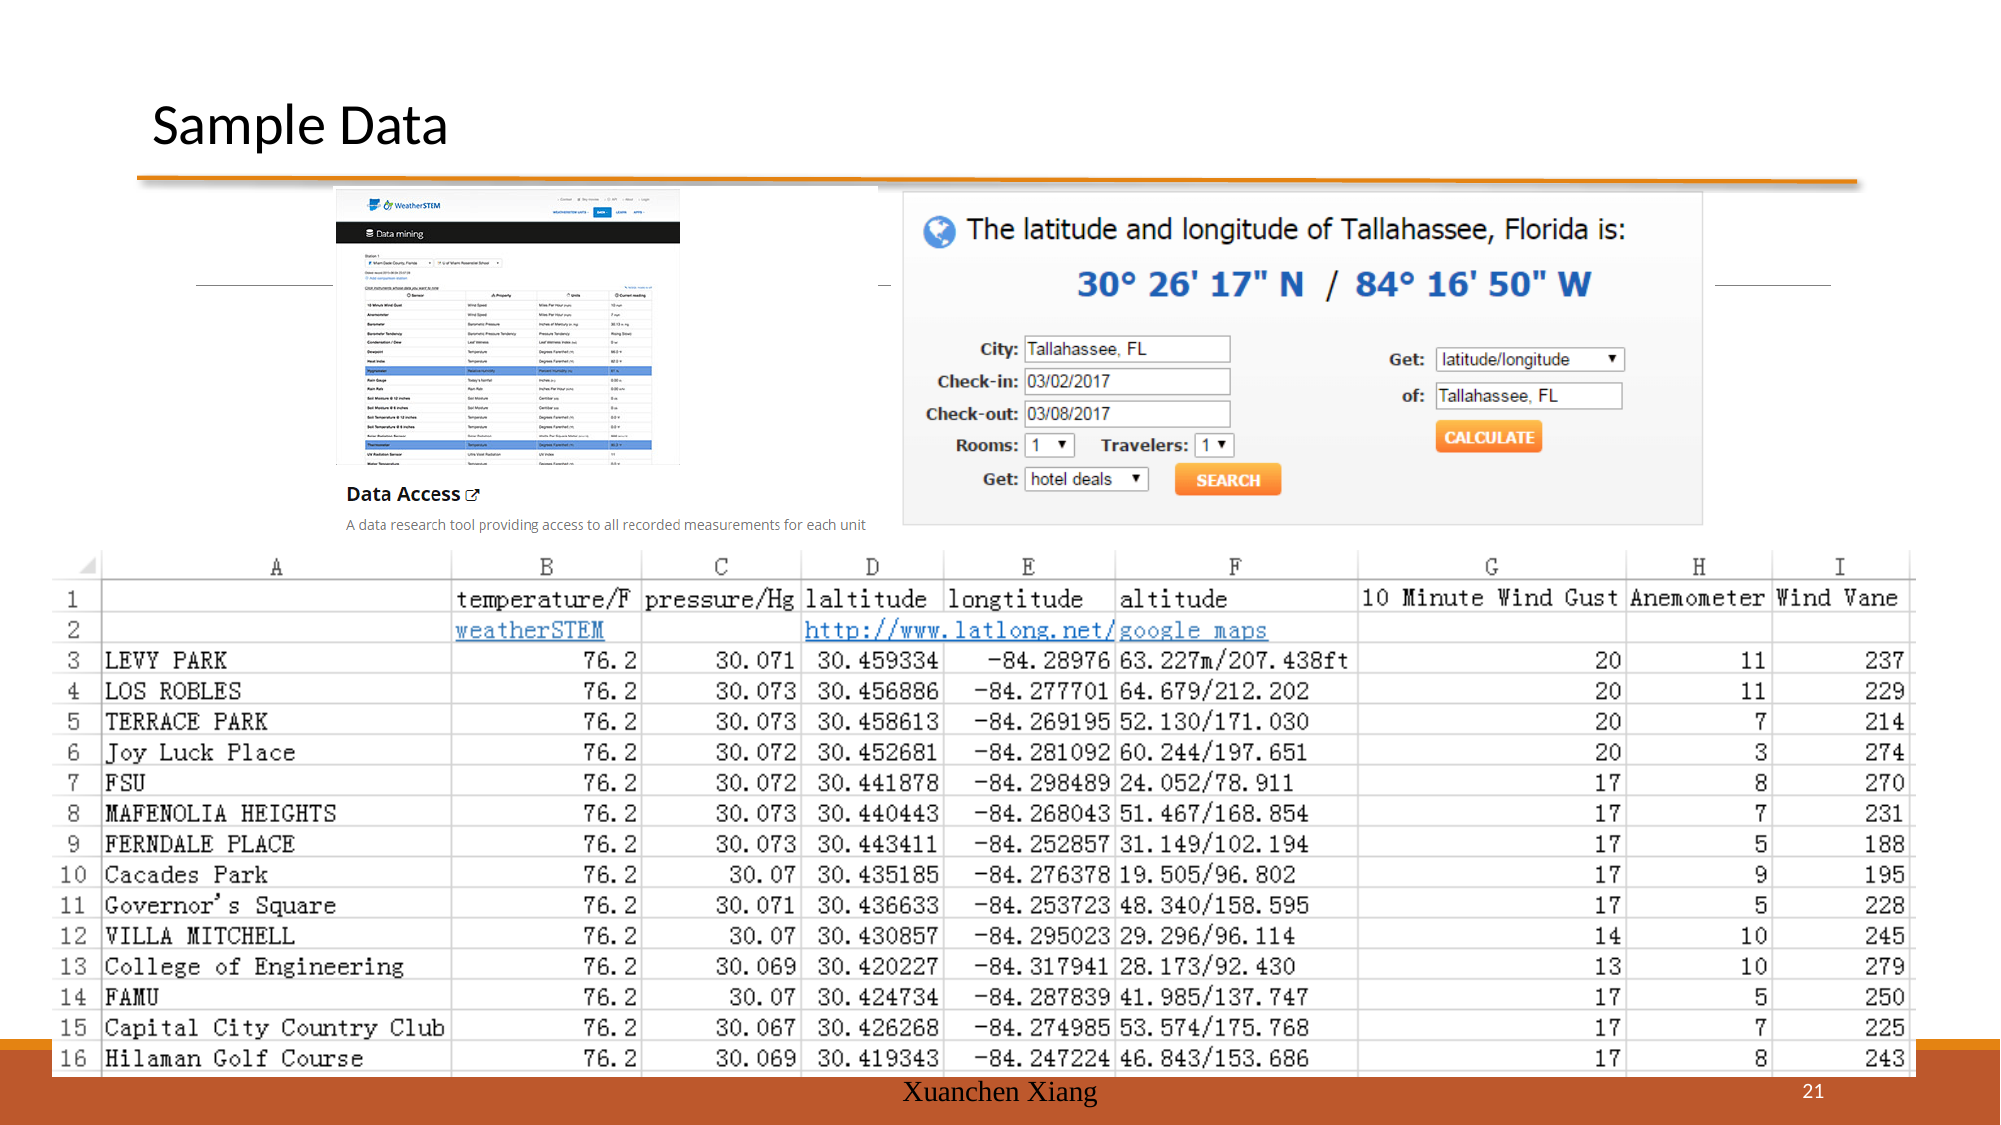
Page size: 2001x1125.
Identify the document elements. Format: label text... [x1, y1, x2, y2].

picture [891, 186, 1715, 533]
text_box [136, 77, 1858, 182]
footer Xuanchen Xiang [604, 1087, 1396, 1120]
picture [52, 549, 1917, 1077]
slide_number 21 [1624, 1087, 1840, 1120]
picture [332, 186, 878, 538]
